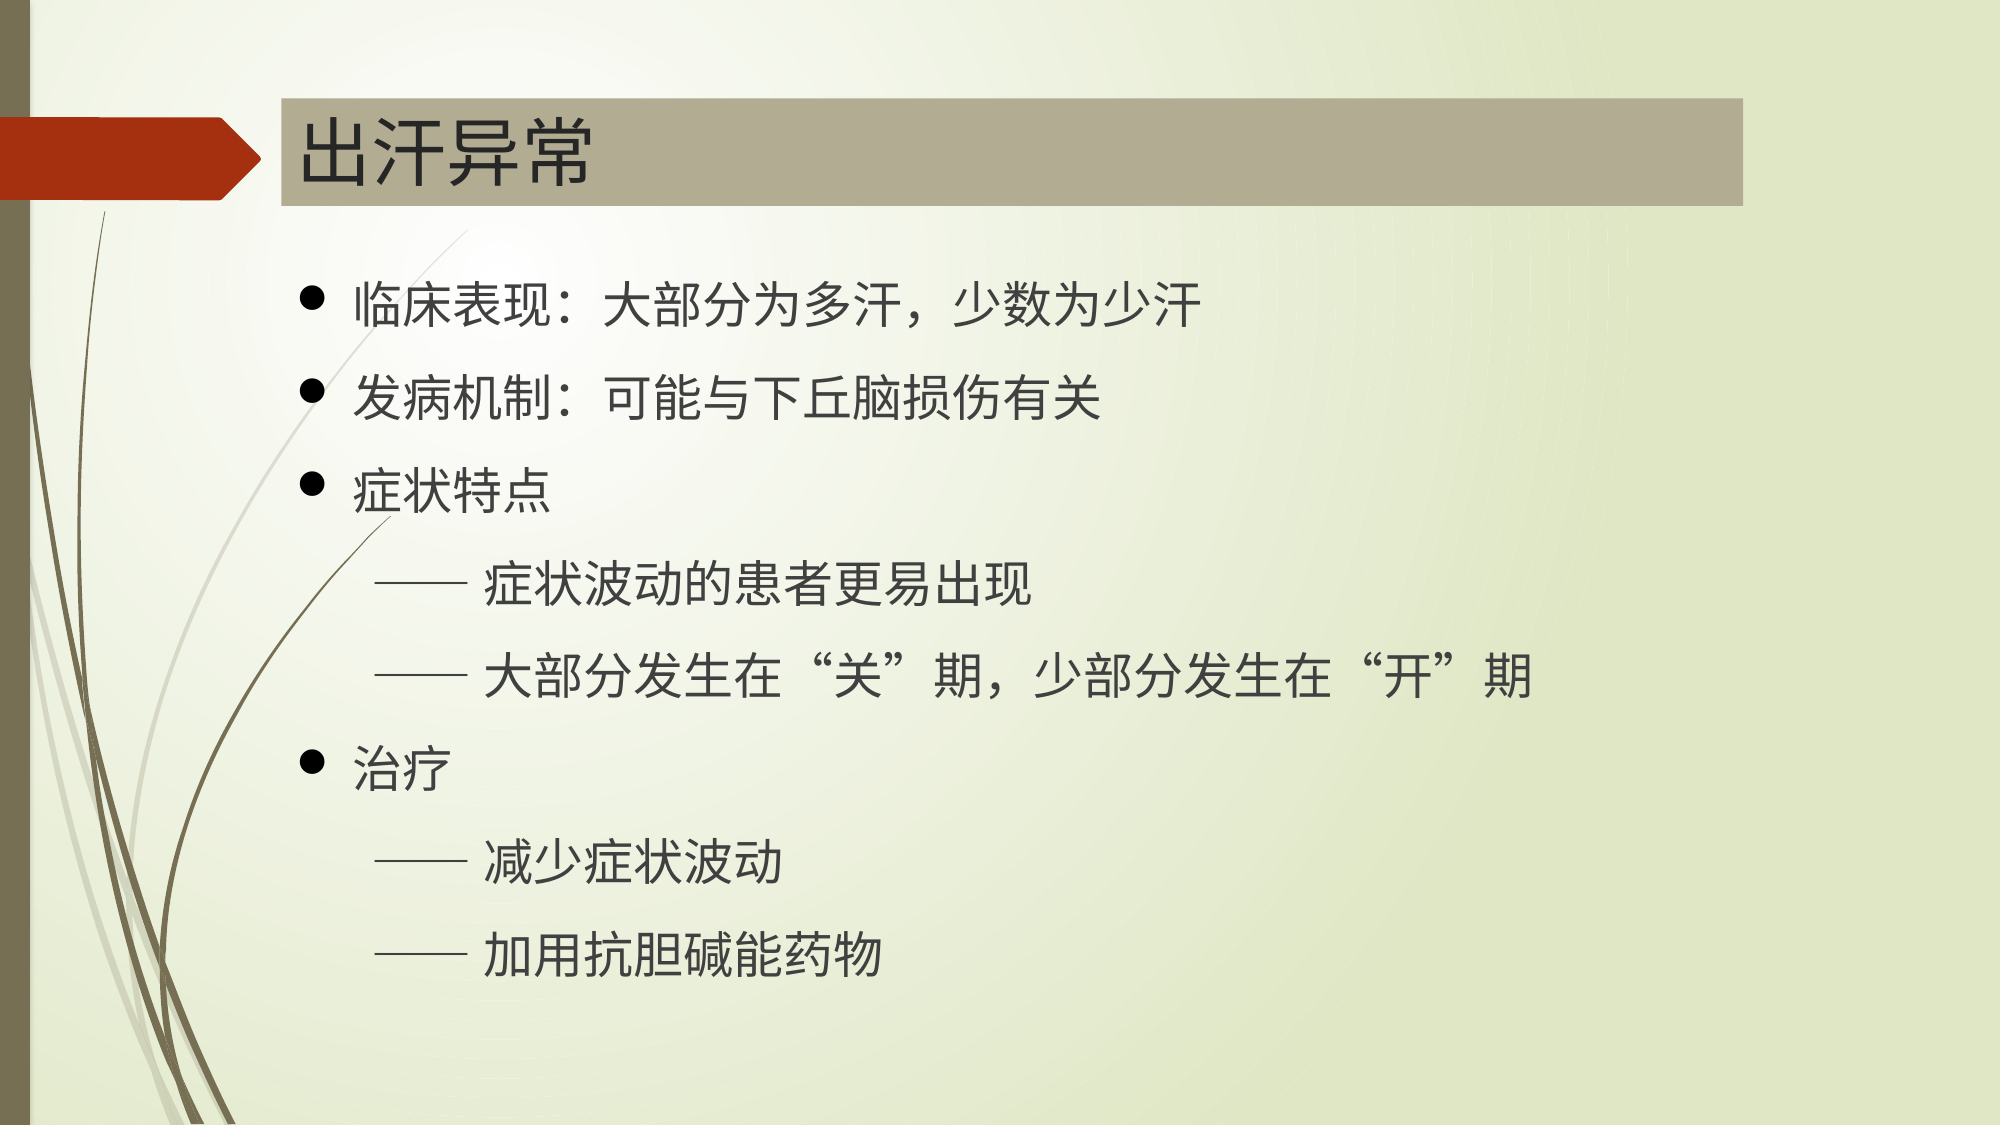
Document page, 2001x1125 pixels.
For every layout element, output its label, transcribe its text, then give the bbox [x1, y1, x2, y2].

list 临床表现：大部分为多汗，少数为少汗 发病机制：可能与下丘脑损伤有关 症状特点 ——症状波动的患者更易出现 ——大部分发生在“关”期，少部分发生在“开”期 治疗 ——减少症状波动 ——加用抗胆碱能药物 [281, 253, 1842, 1096]
title 出汗异常 [281, 98, 1744, 206]
